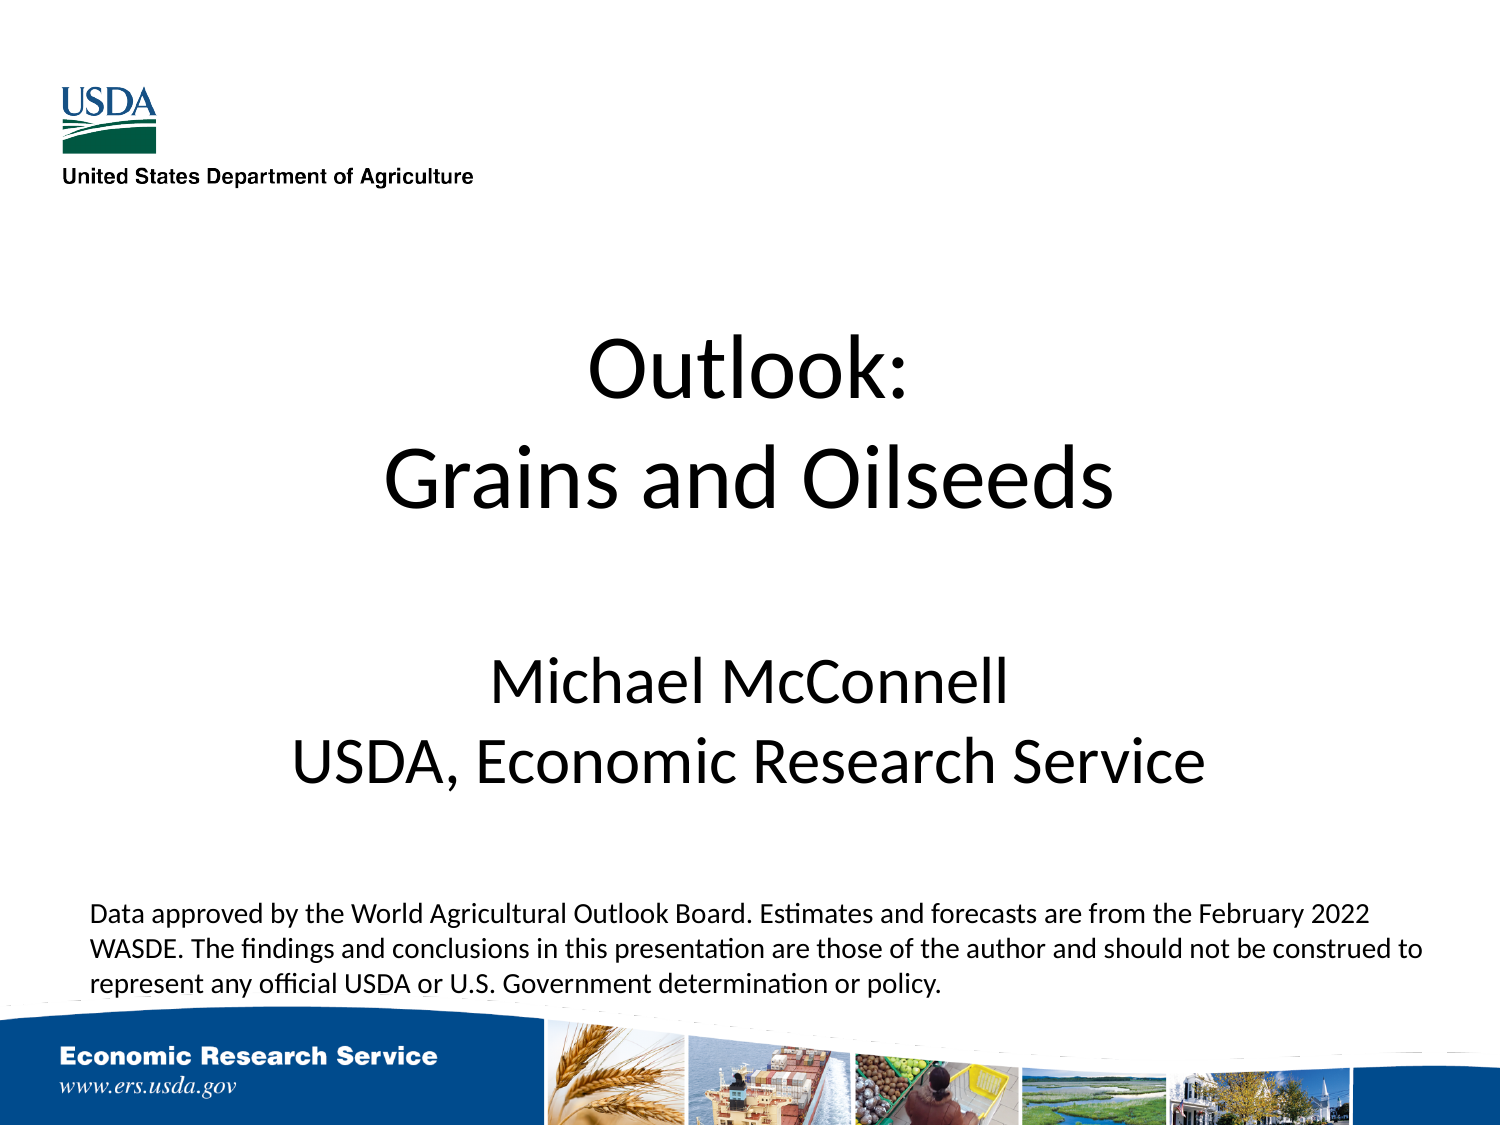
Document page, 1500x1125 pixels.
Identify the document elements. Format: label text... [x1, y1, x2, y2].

picture [0, 0, 1500, 194]
picture [0, 973, 1500, 1125]
title Outlook: Grains and Oilseeds Michael McConnell USDA, Economic Research Service [75, 299, 1425, 813]
text_box Data approved by the World Agricultural Outlook Board. Estimates and forecasts are from the February 2022 WASDE. The findings and conclusions in this presentation are those of the author and should not be construed to represent any official USDA or U.S. Government determination or policy. [75, 887, 1453, 1008]
